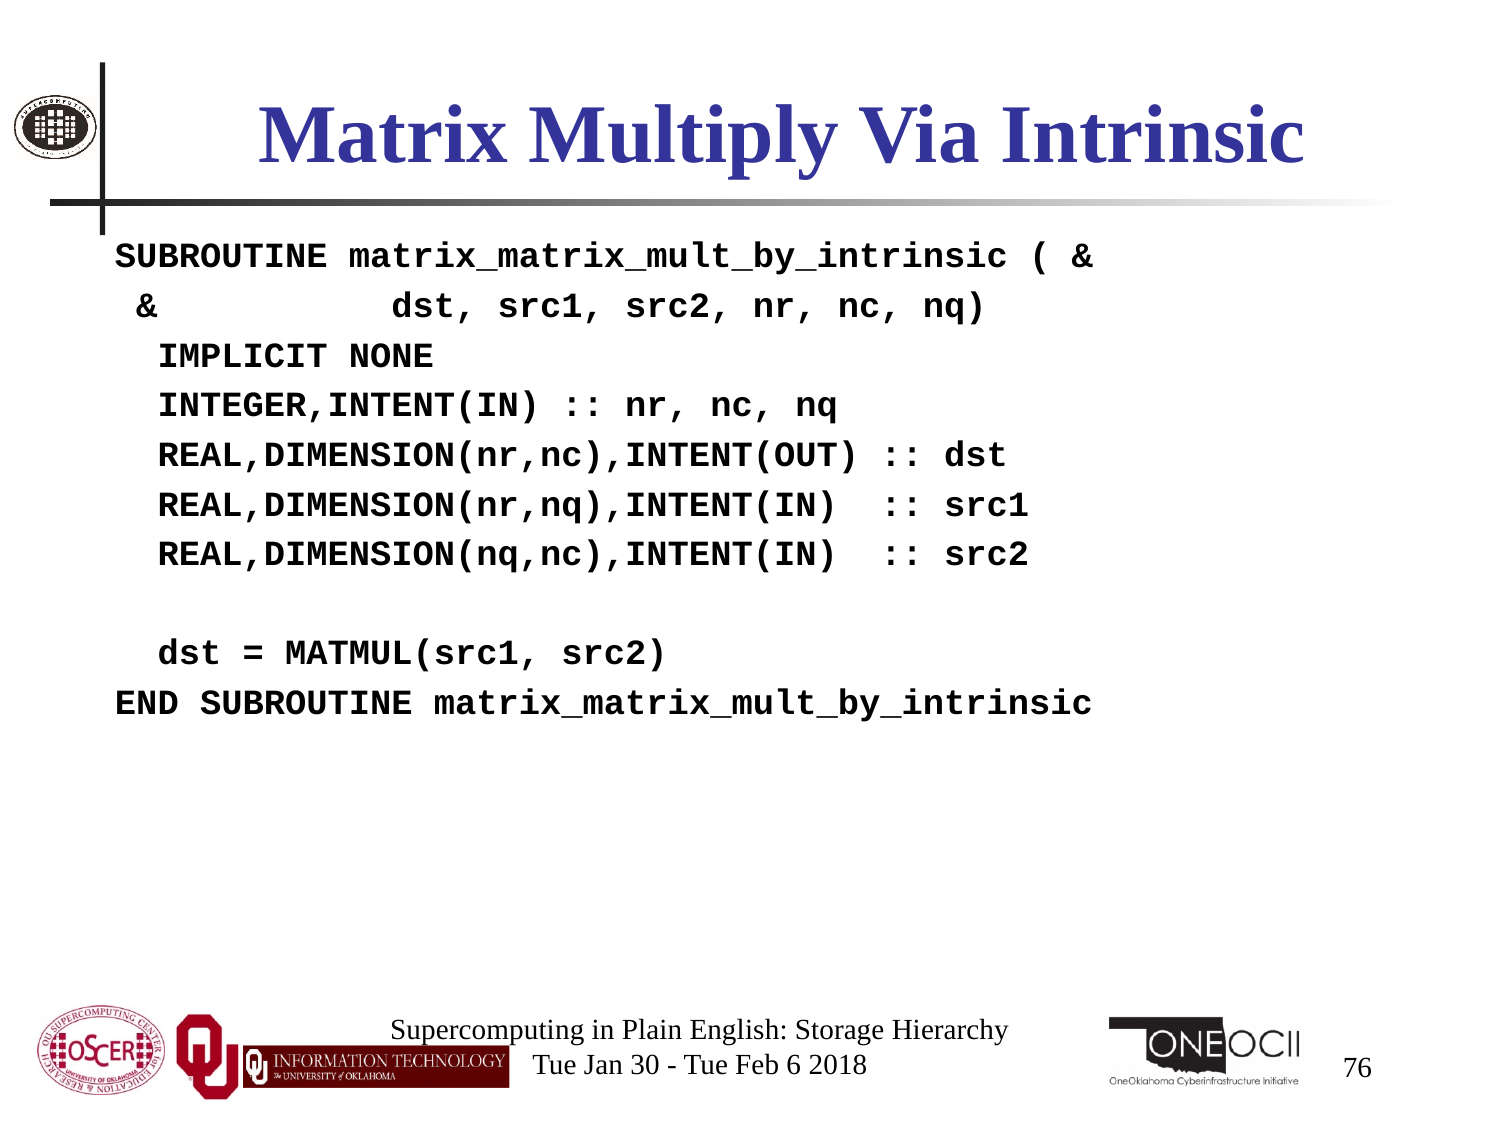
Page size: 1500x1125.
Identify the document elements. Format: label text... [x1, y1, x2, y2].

picture [1100, 1013, 1306, 1093]
picture [12, 94, 98, 161]
list SUBROUTINE matrix_matrix_mult_by_intrinsic ( & & dst, src1, src2, nr, nc, nq) IMPLICIT NONE INTEGER,INTENT(IN) :: nr, nc, nq REAL,DIMENSION(nr,nc),INTENT(OUT) :: dst REAL,DIMENSION(nr,nq),INTENT(IN) :: src1 REAL,DIMENSION(nq,nc),INTENT(IN) :: src2 dst = MATMUL(src1, src2) END SUBROUTINE matrix_matrix_mult_by_intrinsic [99, 224, 1401, 988]
picture [174, 1012, 513, 1102]
slide_number 76 [1174, 1015, 1388, 1091]
text_box Supercomputing in Plain English: Storage Hierarchy Tue Jan 30 - Tue Feb 6 2018 [262, 1012, 1138, 1088]
picture [37, 1005, 165, 1095]
title Matrix Multiply Via Intrinsic [124, 74, 1442, 187]
